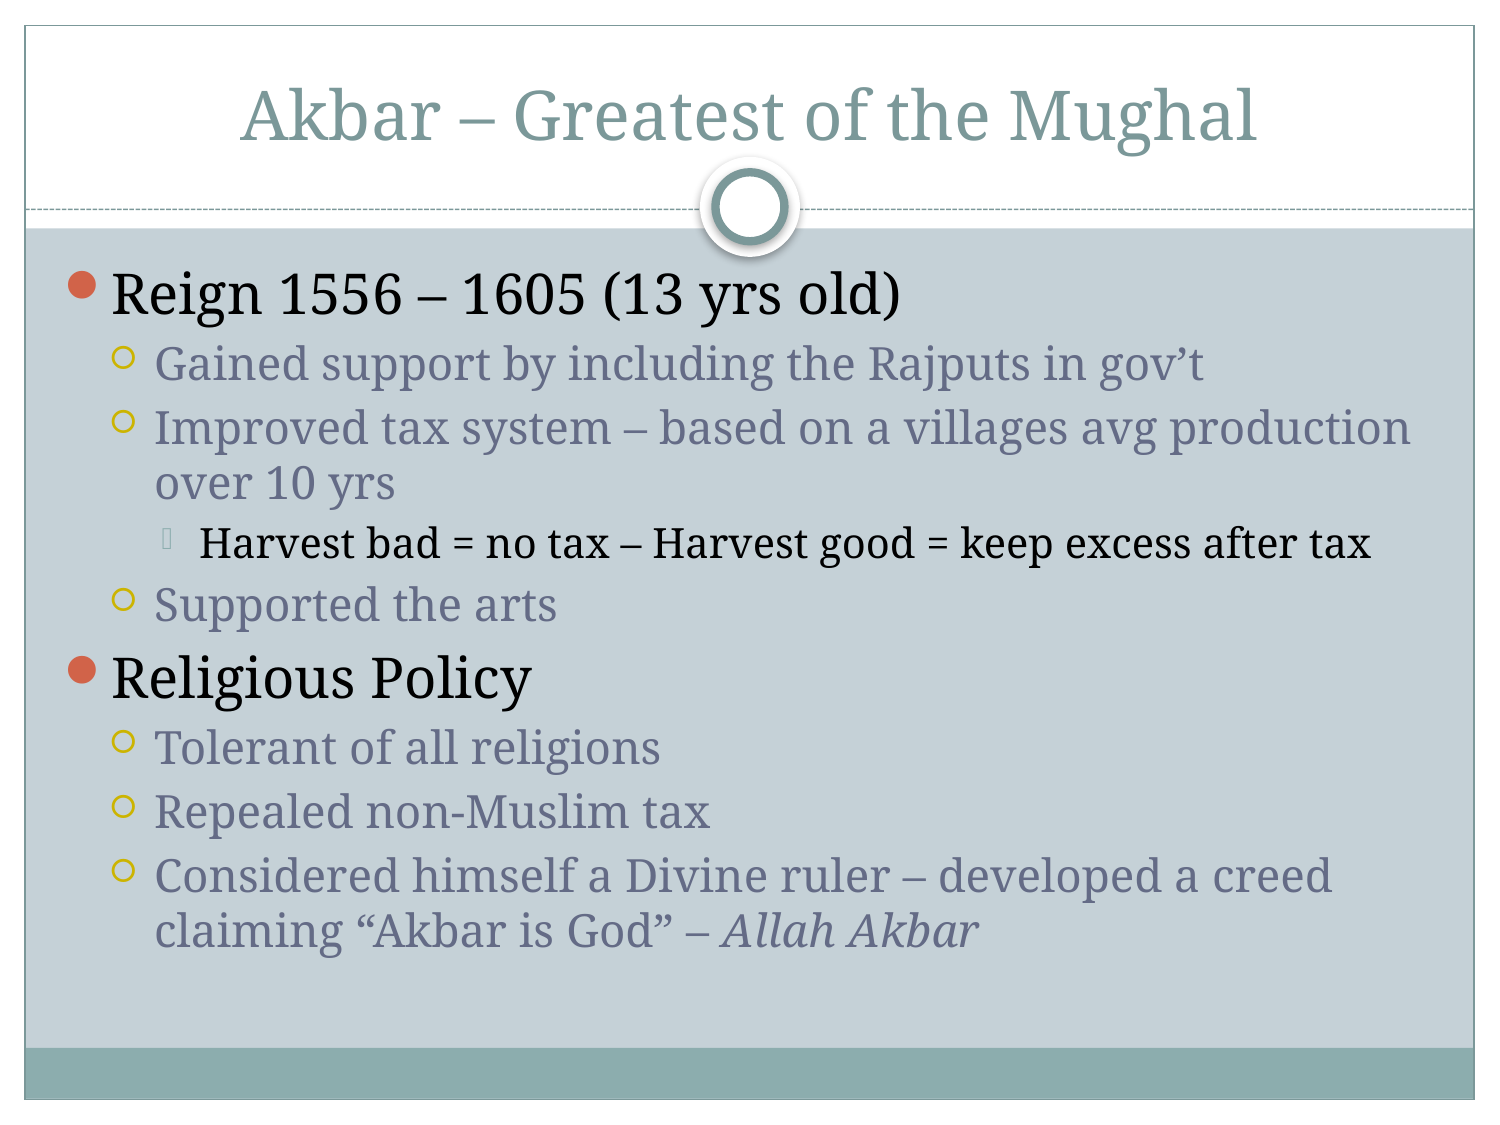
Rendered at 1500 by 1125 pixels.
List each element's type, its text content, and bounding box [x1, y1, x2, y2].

list Reign 1556 – 1605 (13 yrs old) Gained support by including the Rajputs in gov’t Improved tax system – based on a villages avg production over 10 yrs Harvest bad = no tax – Harvest good = keep excess after tax Supported the arts Religious Policy Tolerant of all religions Repealed non-Muslim tax Considered himself a Divine ruler – developed a creed claiming “Akbar is God” – Allah Akbar [49, 250, 1445, 1001]
title Akbar – Greatest of the Mughal [49, 37, 1450, 162]
